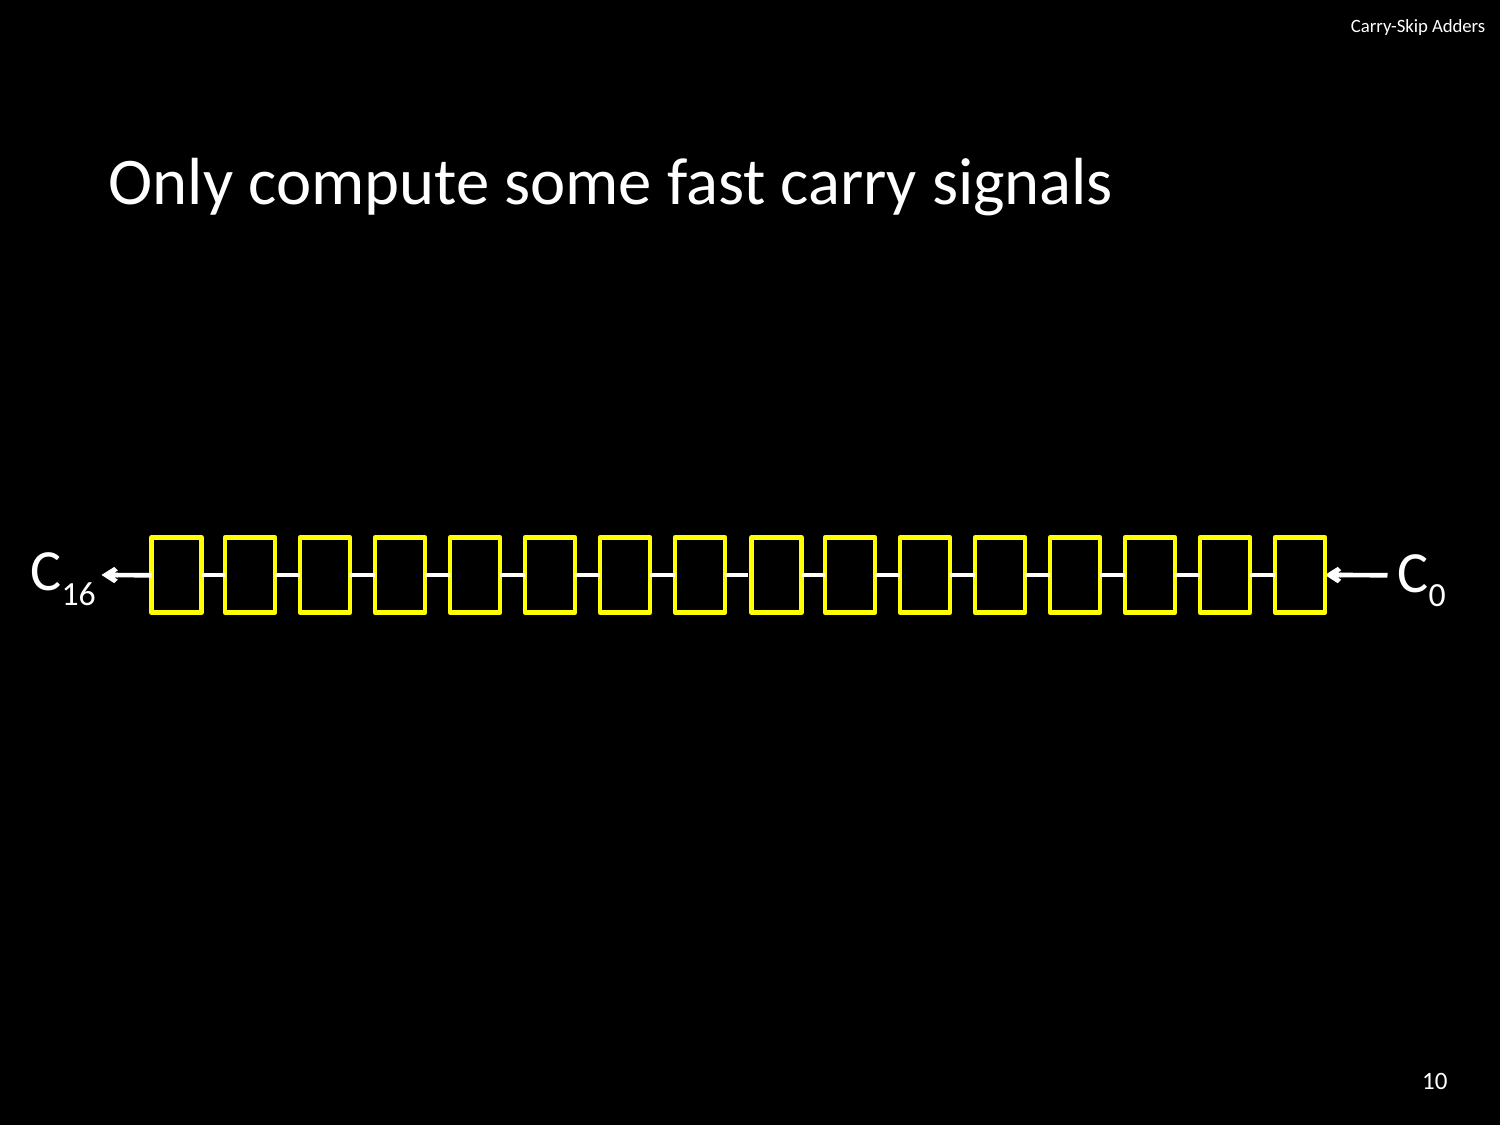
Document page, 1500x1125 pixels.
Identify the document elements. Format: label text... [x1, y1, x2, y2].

text_box [149, 535, 204, 614]
text_box [523, 535, 577, 614]
text_box [823, 535, 877, 614]
text_box [673, 535, 727, 614]
title Carry-Skip Adders [924, 0, 1500, 50]
text_box [298, 535, 352, 614]
text_box [223, 535, 277, 614]
text_box C0 [1382, 526, 1461, 622]
text_box [898, 535, 952, 614]
text_box [373, 535, 427, 614]
text_box [1273, 535, 1327, 614]
text_box [1048, 535, 1102, 614]
text_box [1123, 535, 1177, 614]
text_box [598, 535, 652, 614]
text_box [749, 535, 804, 614]
text_box C16 [15, 525, 111, 620]
text_box [973, 535, 1027, 614]
text_box [448, 535, 502, 614]
list Only compute some fast carry signals [37, 50, 1463, 263]
text_box [1198, 535, 1252, 614]
